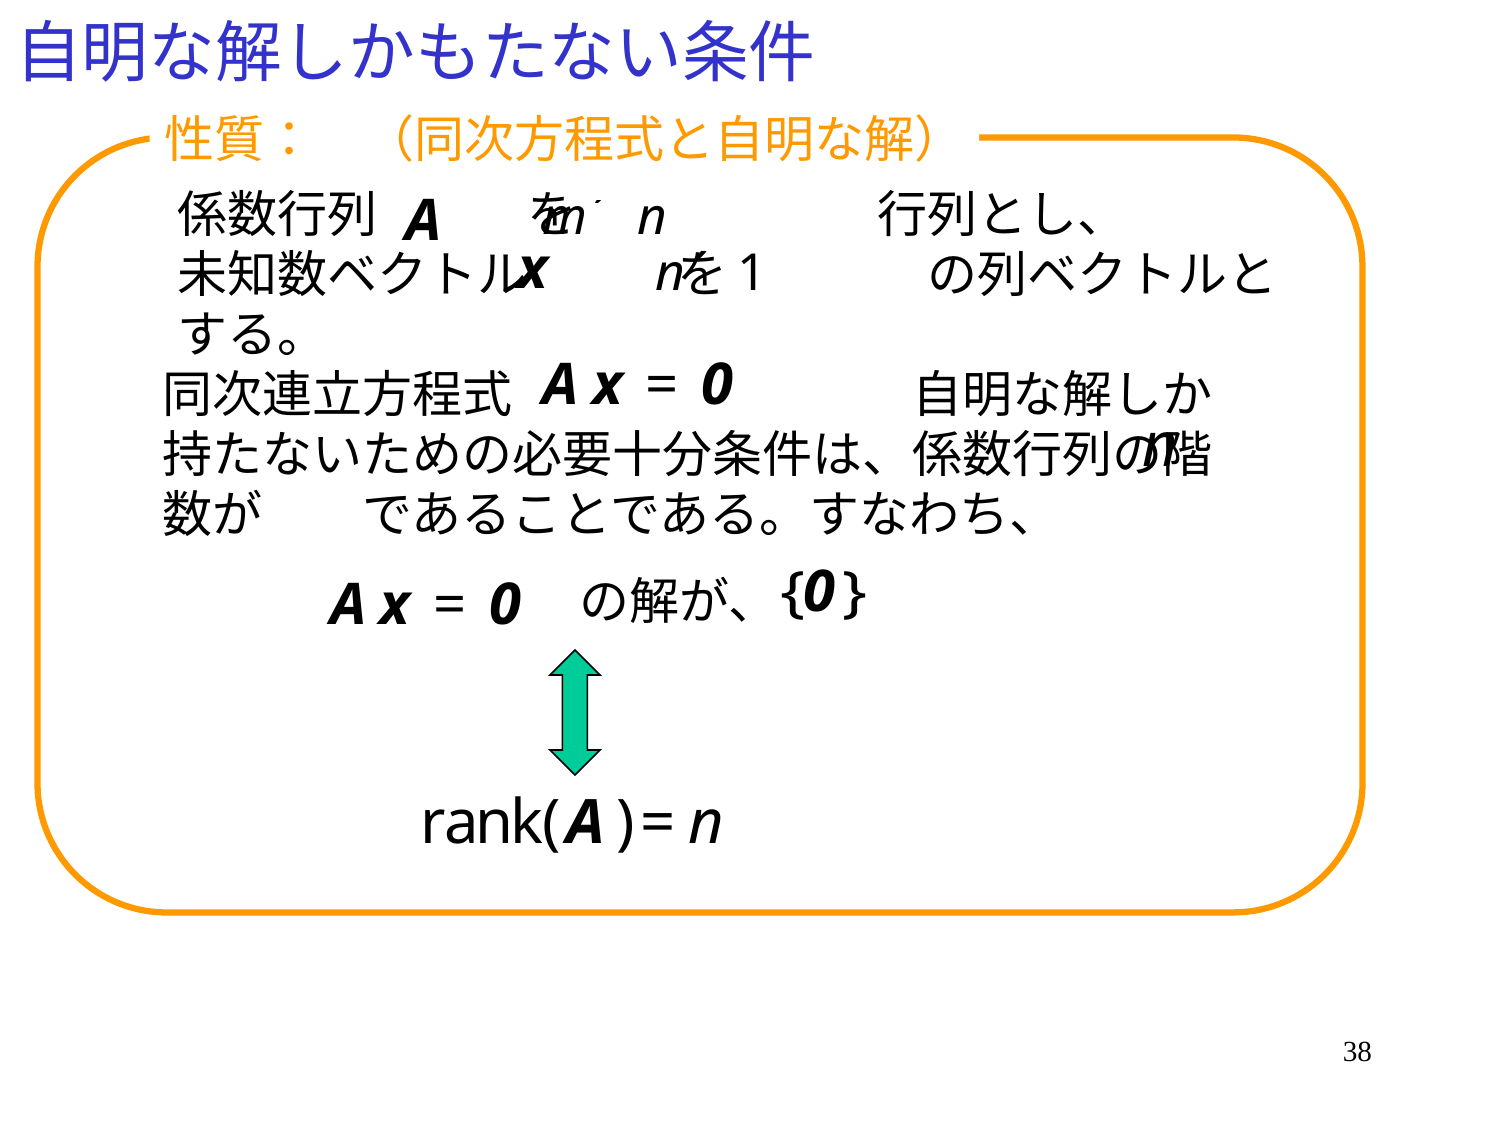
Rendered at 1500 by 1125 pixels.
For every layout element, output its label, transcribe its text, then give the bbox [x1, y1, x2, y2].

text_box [537, 351, 751, 415]
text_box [399, 187, 463, 251]
text_box [37, 137, 1363, 913]
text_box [537, 199, 679, 243]
title 自明な解しかもたない条件 [0, 0, 1126, 101]
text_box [412, 787, 741, 870]
text_box 同次連立方程式 自明な解しか持たないための必要十分条件は、係数行列の階数が であることである。すなわち、 [147, 355, 1263, 610]
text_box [1137, 424, 1195, 477]
text_box [549, 650, 601, 776]
text_box 性質： （同次方程式と自明な解） [149, 99, 980, 175]
text_box の解が、 [564, 610, 769, 638]
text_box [324, 571, 538, 635]
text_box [512, 249, 566, 299]
slide_number 38 [1074, 1024, 1388, 1101]
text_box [774, 558, 877, 637]
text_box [650, 243, 772, 300]
